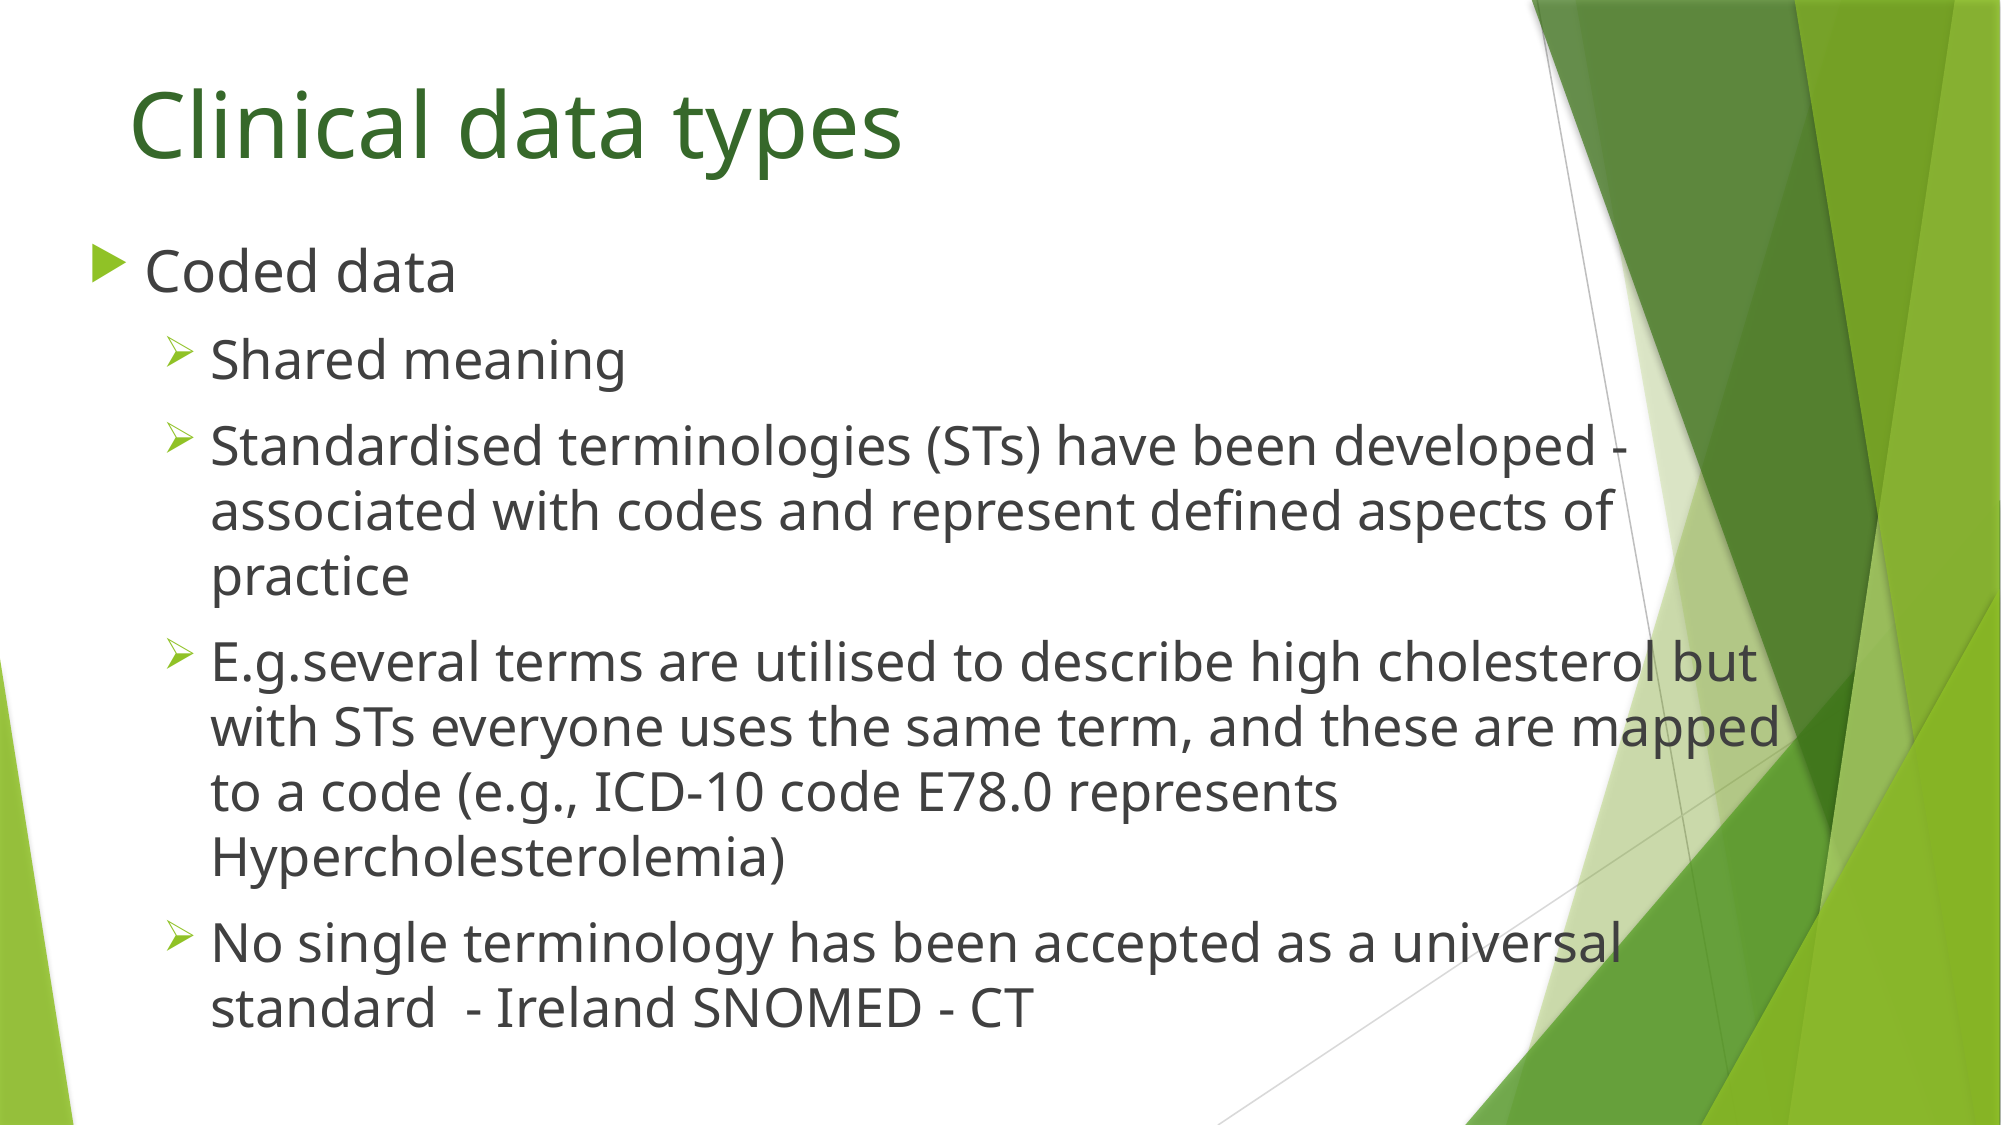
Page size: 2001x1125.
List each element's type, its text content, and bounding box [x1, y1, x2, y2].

list Coded data Shared meaning Standardised terminologies (STs) have been developed -associated with codes and represent defined aspects of practice E.g.several terms are utilised to describe high cholesterol but with STs everyone uses the same term, and these are mapped to a code (e.g., ICD-10 code E78.0 represents Hypercholesterolemia) No single terminology has been accepted as a universal standard - Ireland SNOMED - CT [73, 226, 1804, 1110]
title Clinical data types [113, 59, 1524, 226]
